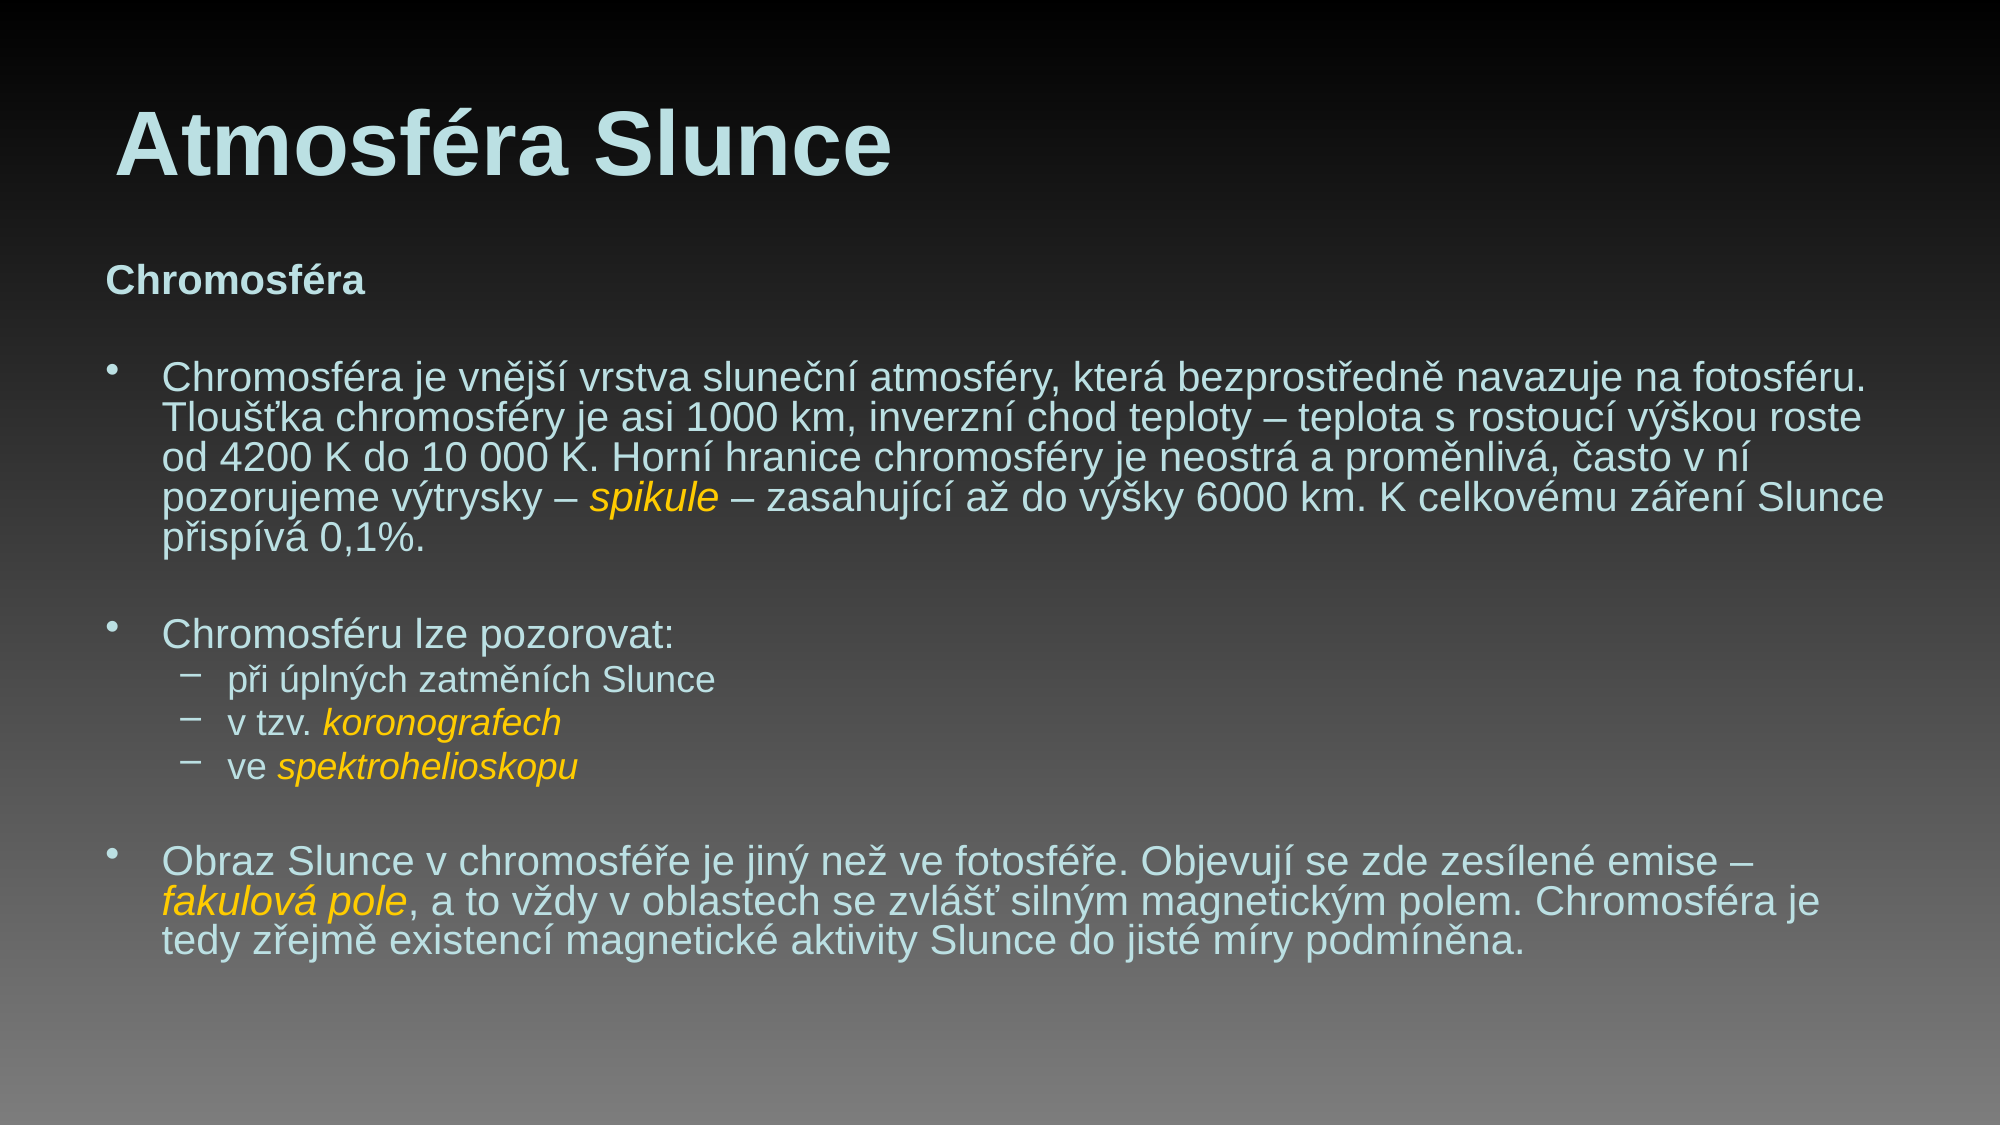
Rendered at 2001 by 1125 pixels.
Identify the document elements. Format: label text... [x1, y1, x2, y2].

list Chromosféra Chromosféra je vnější vrstva sluneční atmosféry, která bezprostředně navazuje na fotosféru. Tloušťka chromosféry je asi 1000 km, inverzní chod teploty – teplota s rostoucí výškou roste od 4200 K do 10 000 K. Horní hranice chromosféry je neostrá a proměnlivá, často v ní pozorujeme výtrysky – spikule – zasahující až do výšky 6000 km. K celkovému záření Slunce přispívá 0,1%. Chromosféru lze pozorovat: při úplných zatměních Slunce v tzv. koronografech ve spektrohelioskopu Obraz Slunce v chromosféře je jiný než ve fotosféře. Objevují se zde zesílené emise – fakulová pole, a to vždy v oblastech se zvlášť silným magnetickým polem. Chromosféra je tedy zřejmě existencí magnetické aktivity Slunce do jisté míry podmíněna. [90, 255, 1922, 1125]
title Atmosféra Slunce [99, 45, 1900, 233]
